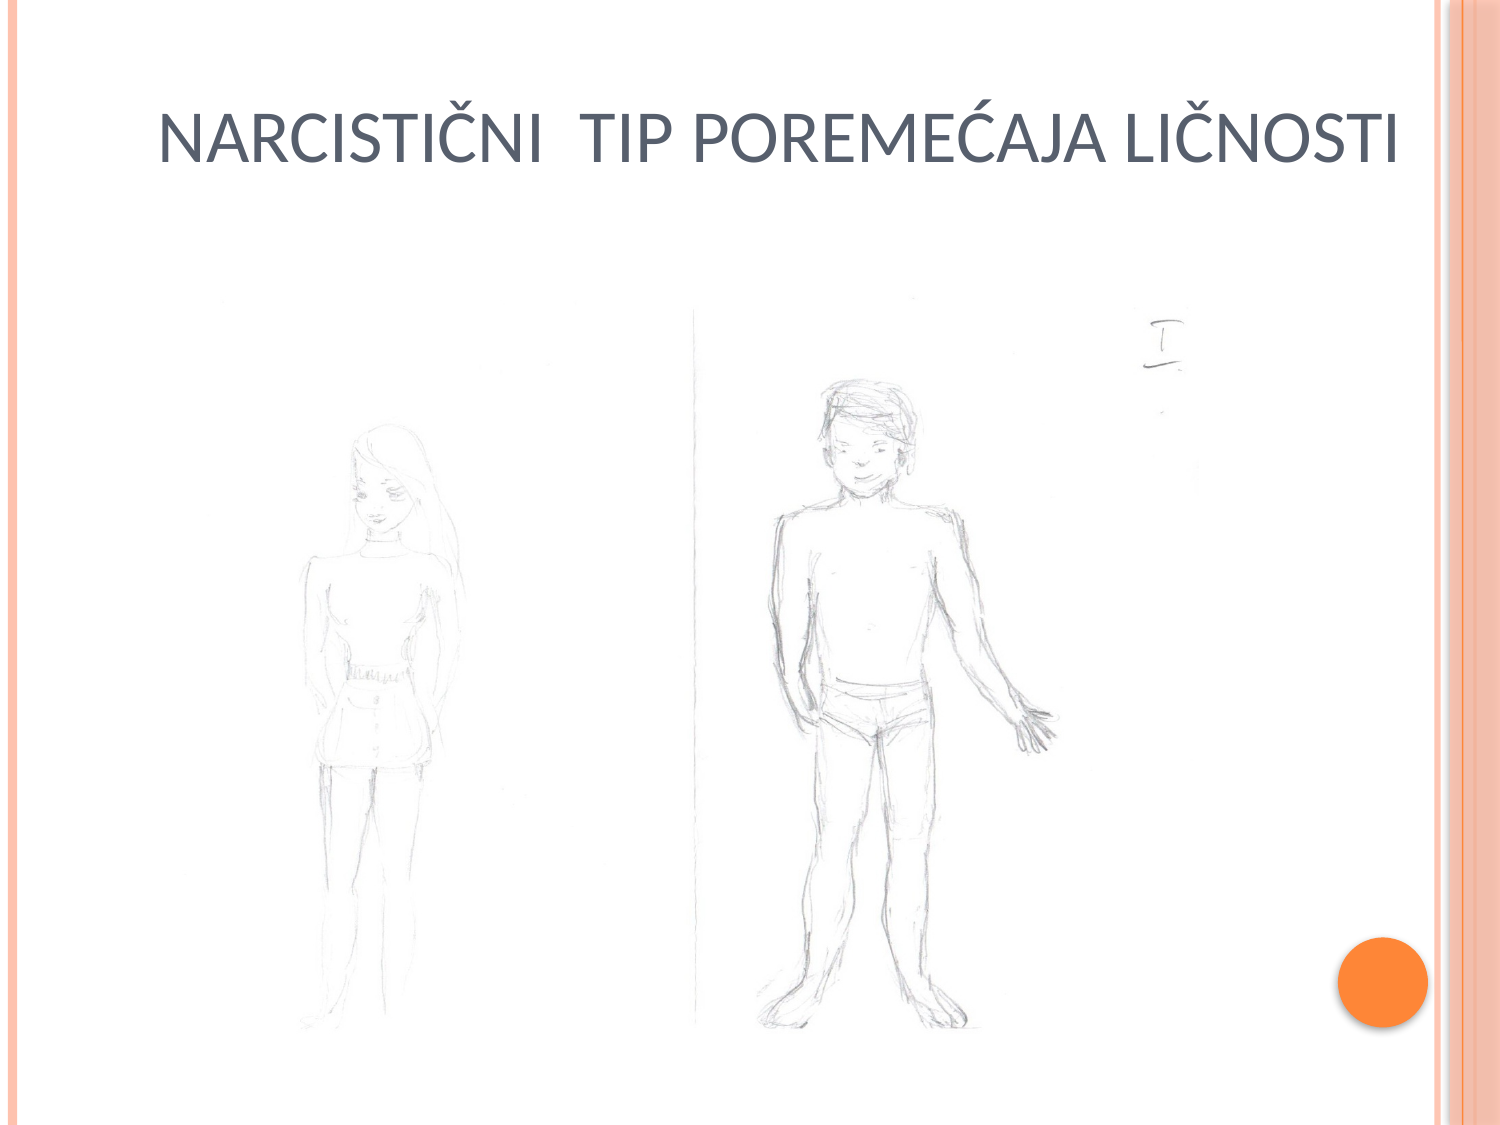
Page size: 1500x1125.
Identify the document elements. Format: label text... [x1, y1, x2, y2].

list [175, 290, 1199, 1034]
title Narcistični tip poremećaja ličnosti [75, 45, 1425, 185]
